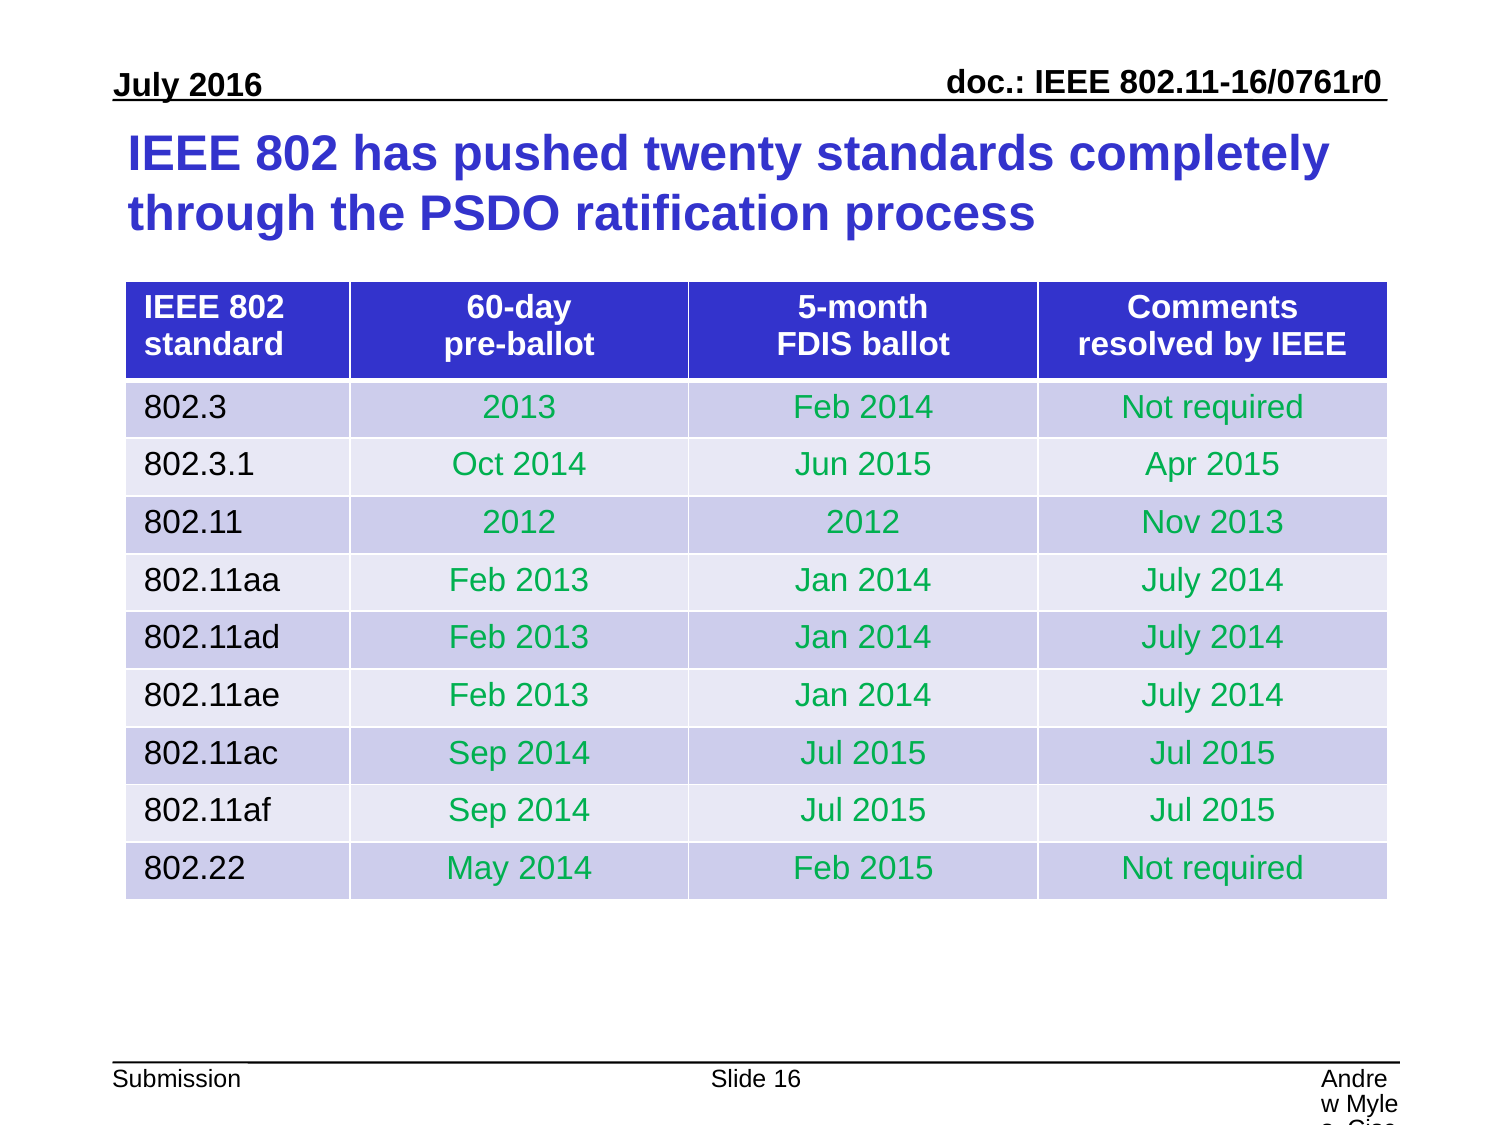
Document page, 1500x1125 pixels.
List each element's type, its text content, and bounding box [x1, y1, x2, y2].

title IEEE 802 has pushed twenty standards completely through the PSDO ratification process [112, 112, 1388, 288]
table_cell May 2014 [351, 843, 688, 899]
table_cell Jun 2015 [689, 439, 1037, 495]
table_cell 802.22 [126, 843, 349, 899]
slide_number Slide 16 [709, 1061, 803, 1093]
table_cell 802.11af [126, 785, 349, 841]
table_cell 2012 [351, 497, 688, 553]
footer Andrew Myles, Cisco [1320, 1061, 1402, 1093]
table_cell Jan 2014 [689, 555, 1037, 610]
table_cell 802.3.1 [126, 439, 349, 495]
table_cell 802.11 [126, 497, 349, 553]
table_cell 802.11ae [126, 670, 349, 726]
table_cell 2012 [689, 497, 1037, 553]
table_cell 802.11ad [126, 612, 349, 668]
table_cell July 2014 [1039, 670, 1387, 726]
table_cell Jul 2015 [689, 785, 1037, 841]
table_cell Not required [1039, 383, 1387, 437]
table_cell Apr 2015 [1039, 439, 1387, 495]
table_cell Feb 2014 [689, 383, 1037, 437]
table_cell Jul 2015 [1039, 728, 1387, 784]
table_header 60-day pre-ballot [351, 282, 688, 378]
table_header Comments resolved by IEEE [1039, 282, 1387, 378]
table_cell Jan 2014 [689, 670, 1037, 726]
table_cell Feb 2015 [689, 843, 1037, 899]
table_header 5-month FDIS ballot [689, 282, 1037, 378]
table_cell Feb 2013 [351, 612, 688, 668]
table_cell Oct 2014 [351, 439, 688, 495]
table_cell 802.11aa [126, 555, 349, 610]
table_cell July 2014 [1039, 555, 1387, 610]
table_cell July 2014 [1039, 612, 1387, 668]
table_cell 802.3 [126, 383, 349, 437]
table_cell 2013 [351, 383, 688, 437]
table_header IEEE 802 standard [126, 282, 349, 378]
table_cell Jul 2015 [1039, 785, 1387, 841]
table_cell Sep 2014 [351, 728, 688, 784]
table_cell Sep 2014 [351, 785, 688, 841]
table_cell Jul 2015 [689, 728, 1037, 784]
table_cell Jan 2014 [689, 612, 1037, 668]
table_cell Nov 2013 [1039, 497, 1387, 553]
table_cell Not required [1039, 843, 1387, 899]
table_cell Feb 2013 [351, 555, 688, 610]
table_cell Feb 2013 [351, 670, 688, 726]
table_cell 802.11ac [126, 728, 349, 784]
